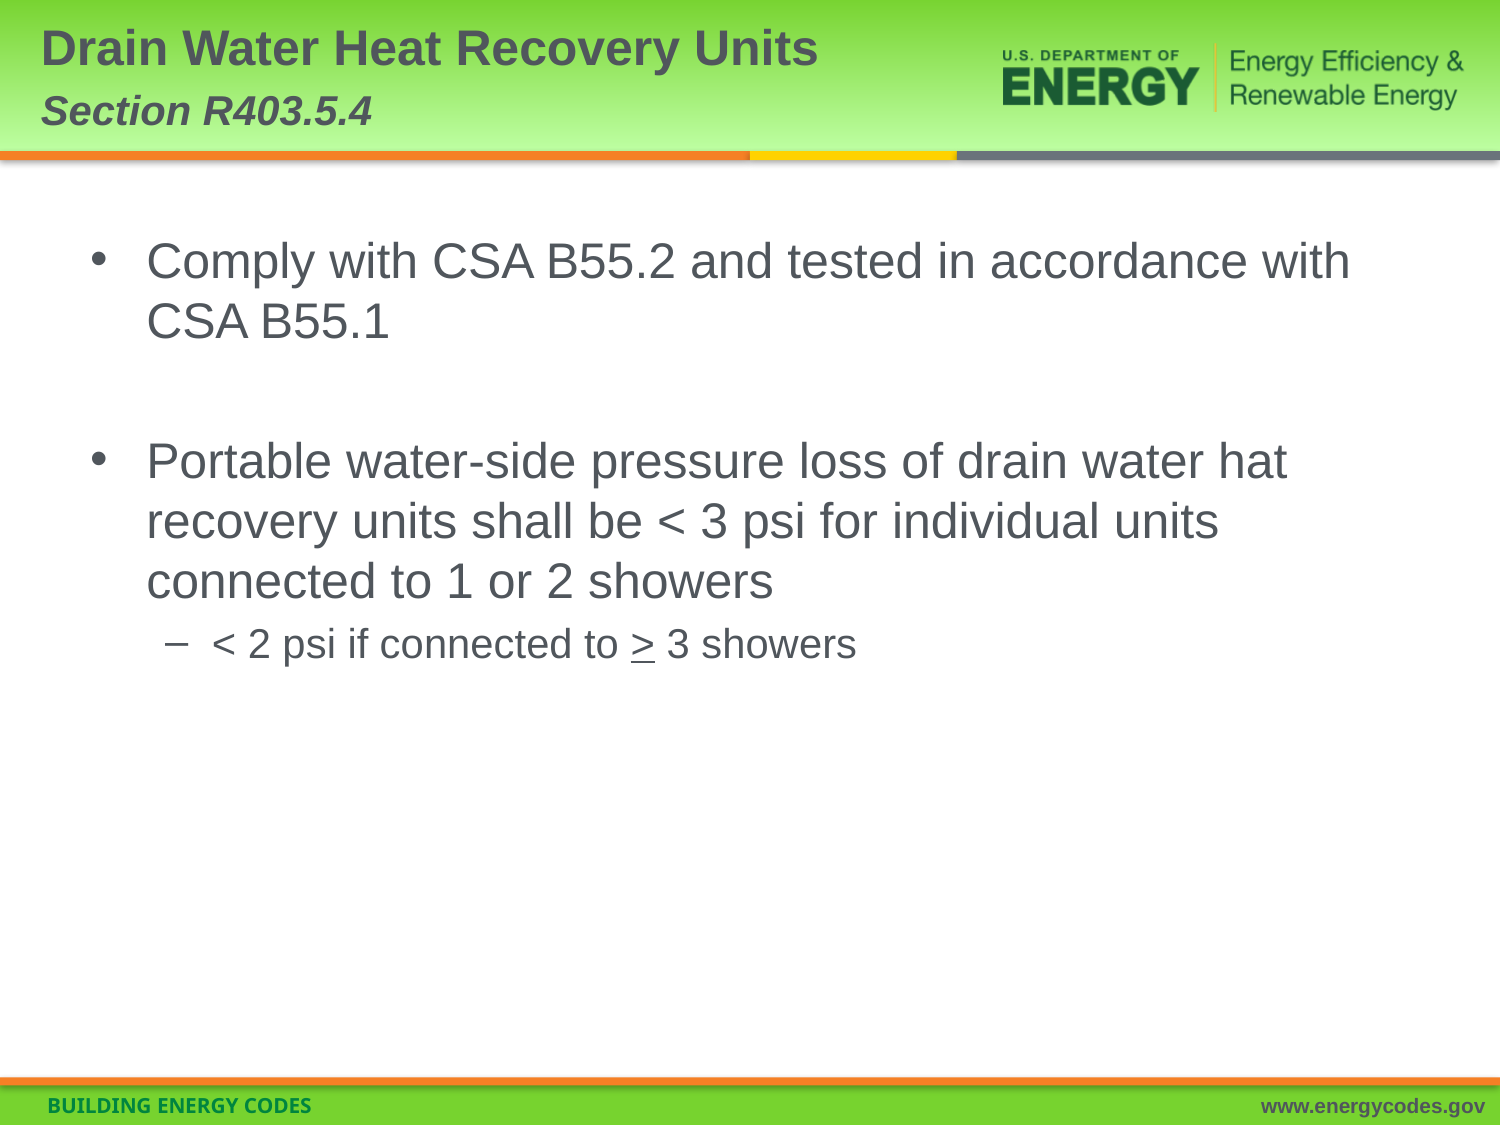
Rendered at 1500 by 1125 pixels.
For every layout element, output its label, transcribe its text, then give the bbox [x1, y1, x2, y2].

title Drain Water Heat Recovery Units Section R403.5.4 [25, 0, 959, 152]
list Comply with CSA B55.2 and tested in accordance with CSA B55.1 Portable water-side pressure loss of drain water hat recovery units shall be < 3 psi for individual units connected to 1 or 2 showers < 2 psi if connected to > 3 showers [75, 220, 1425, 1021]
picture [1003, 43, 1465, 112]
